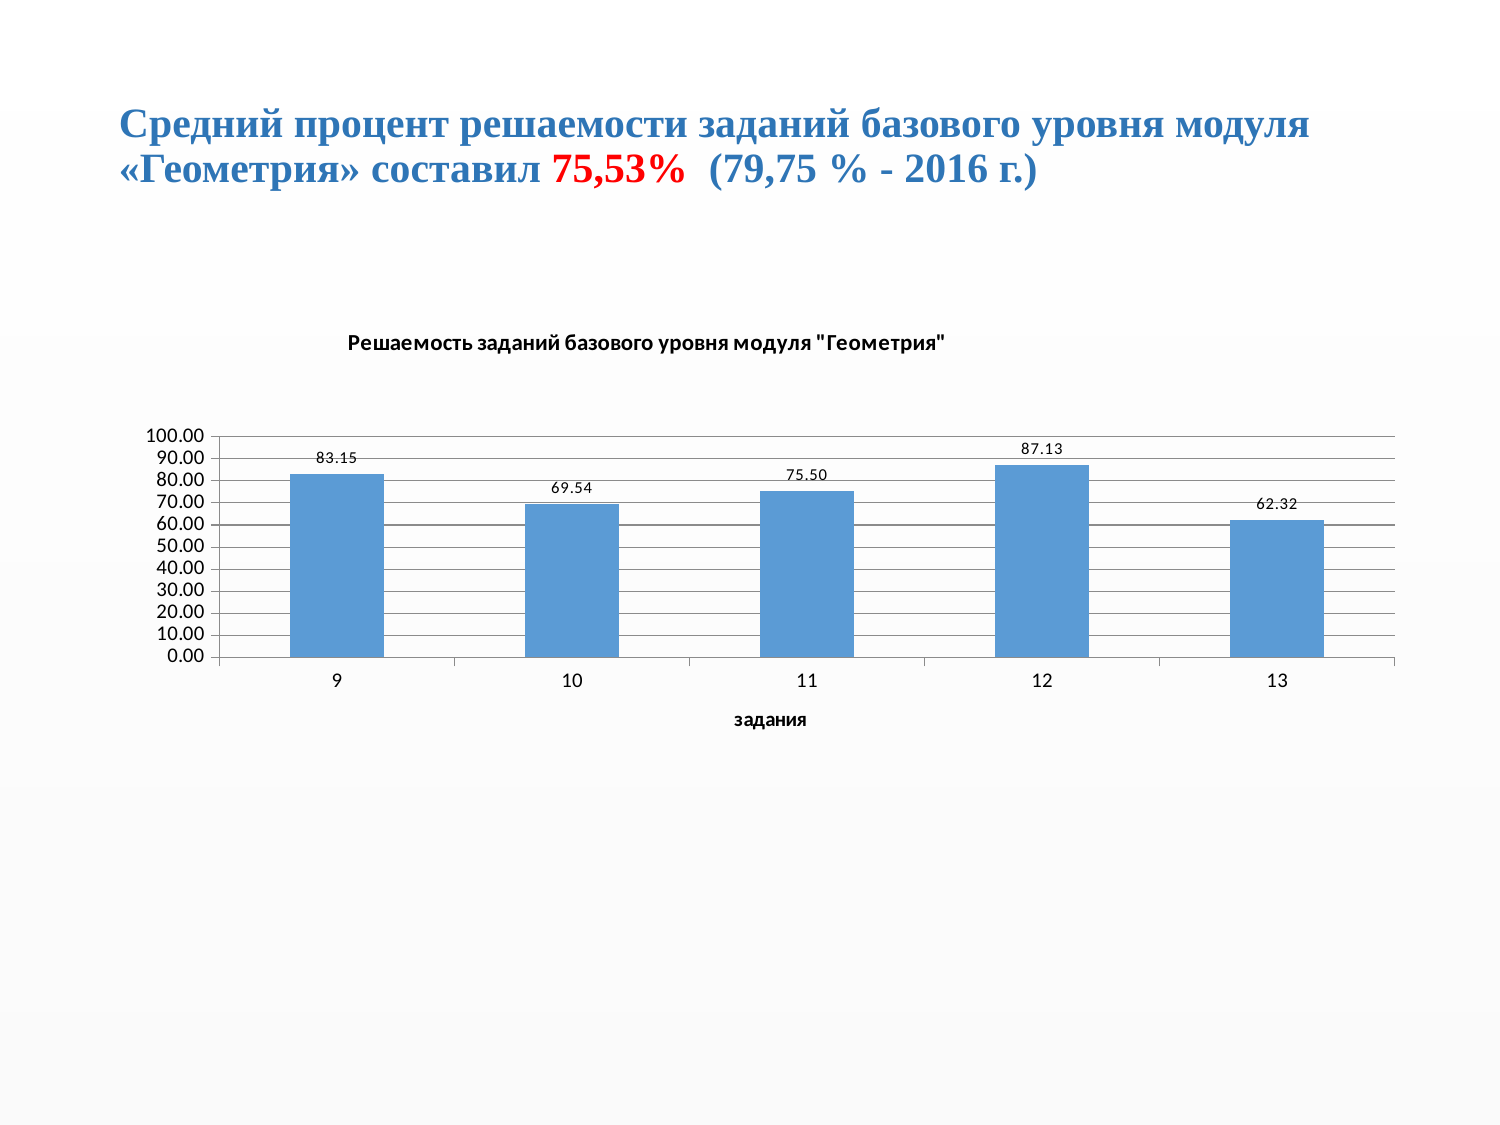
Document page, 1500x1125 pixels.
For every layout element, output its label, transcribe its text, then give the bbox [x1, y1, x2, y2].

chart [100, 326, 1425, 906]
title Средний процент решаемости заданий базового уровня модуля «Геометрия» составил 75,53% (79,75 % - 2016 г.) [103, 60, 1398, 278]
